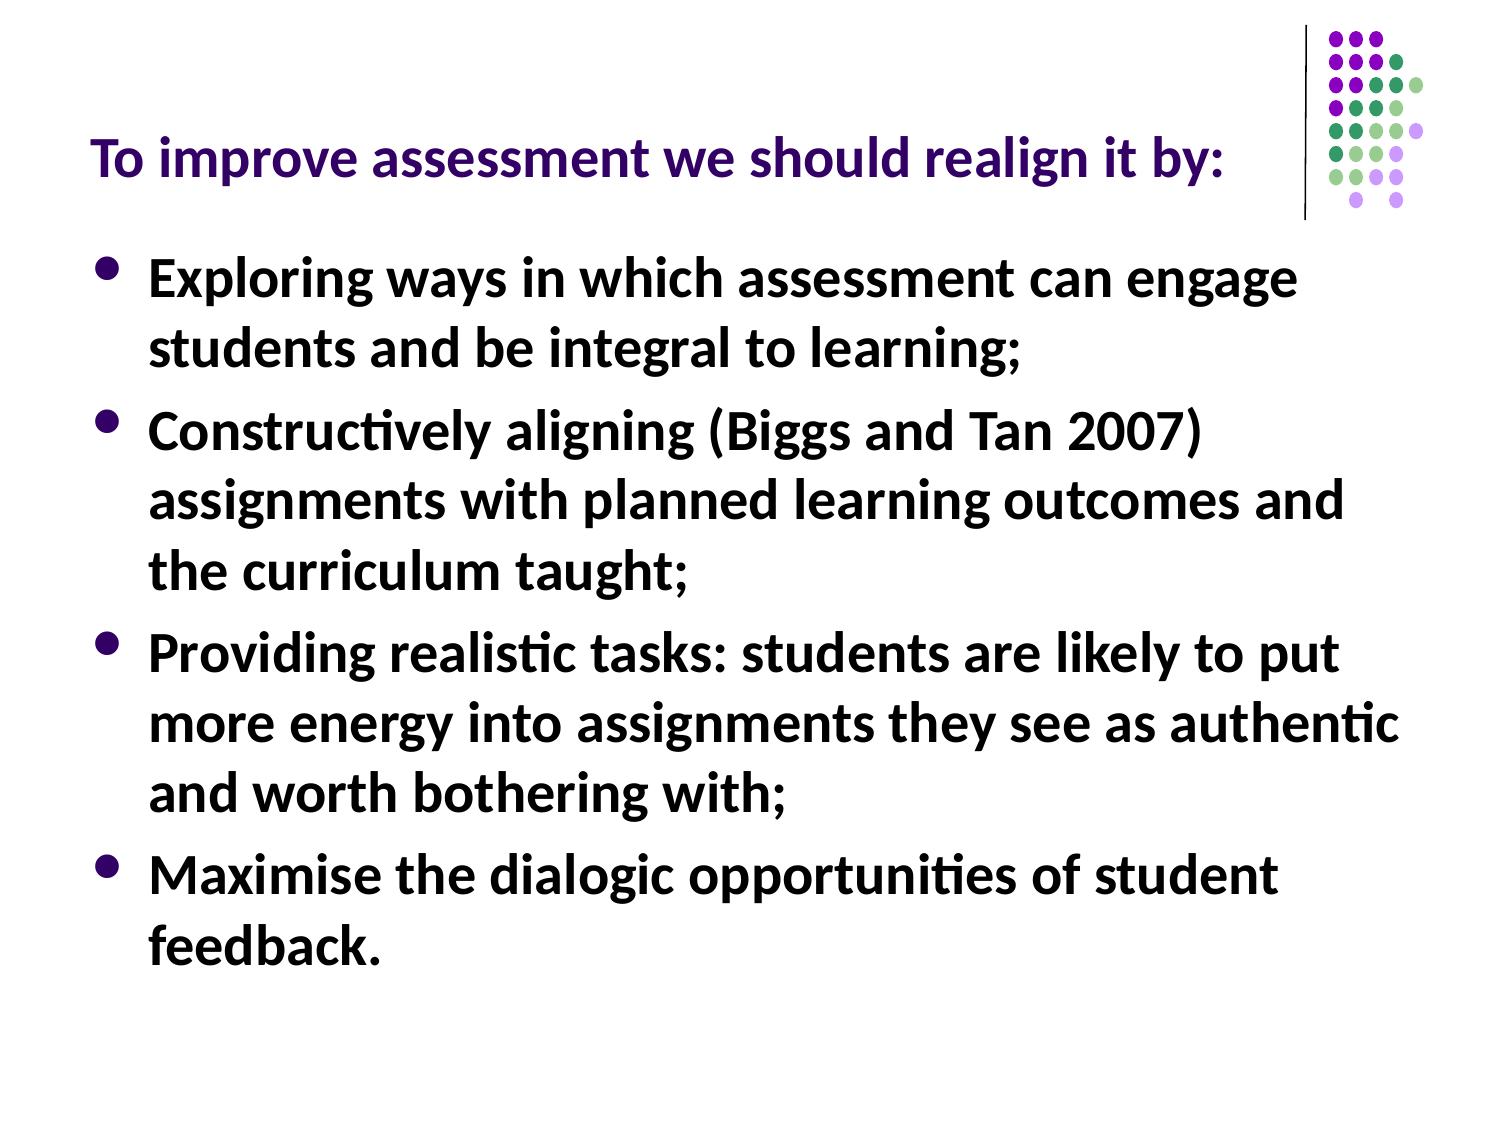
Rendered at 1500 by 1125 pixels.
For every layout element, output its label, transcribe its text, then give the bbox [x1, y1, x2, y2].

list Exploring ways in which assessment can engage students and be integral to learning; Constructively aligning (Biggs and Tan 2007) assignments with planned learning outcomes and the curriculum taught; Providing realistic tasks: students are likely to put more energy into assignments they see as authentic and worth bothering with; Maximise the dialogic opportunities of student feedback. [76, 231, 1428, 1018]
title To improve assessment we should realign it by: [74, 19, 1313, 197]
